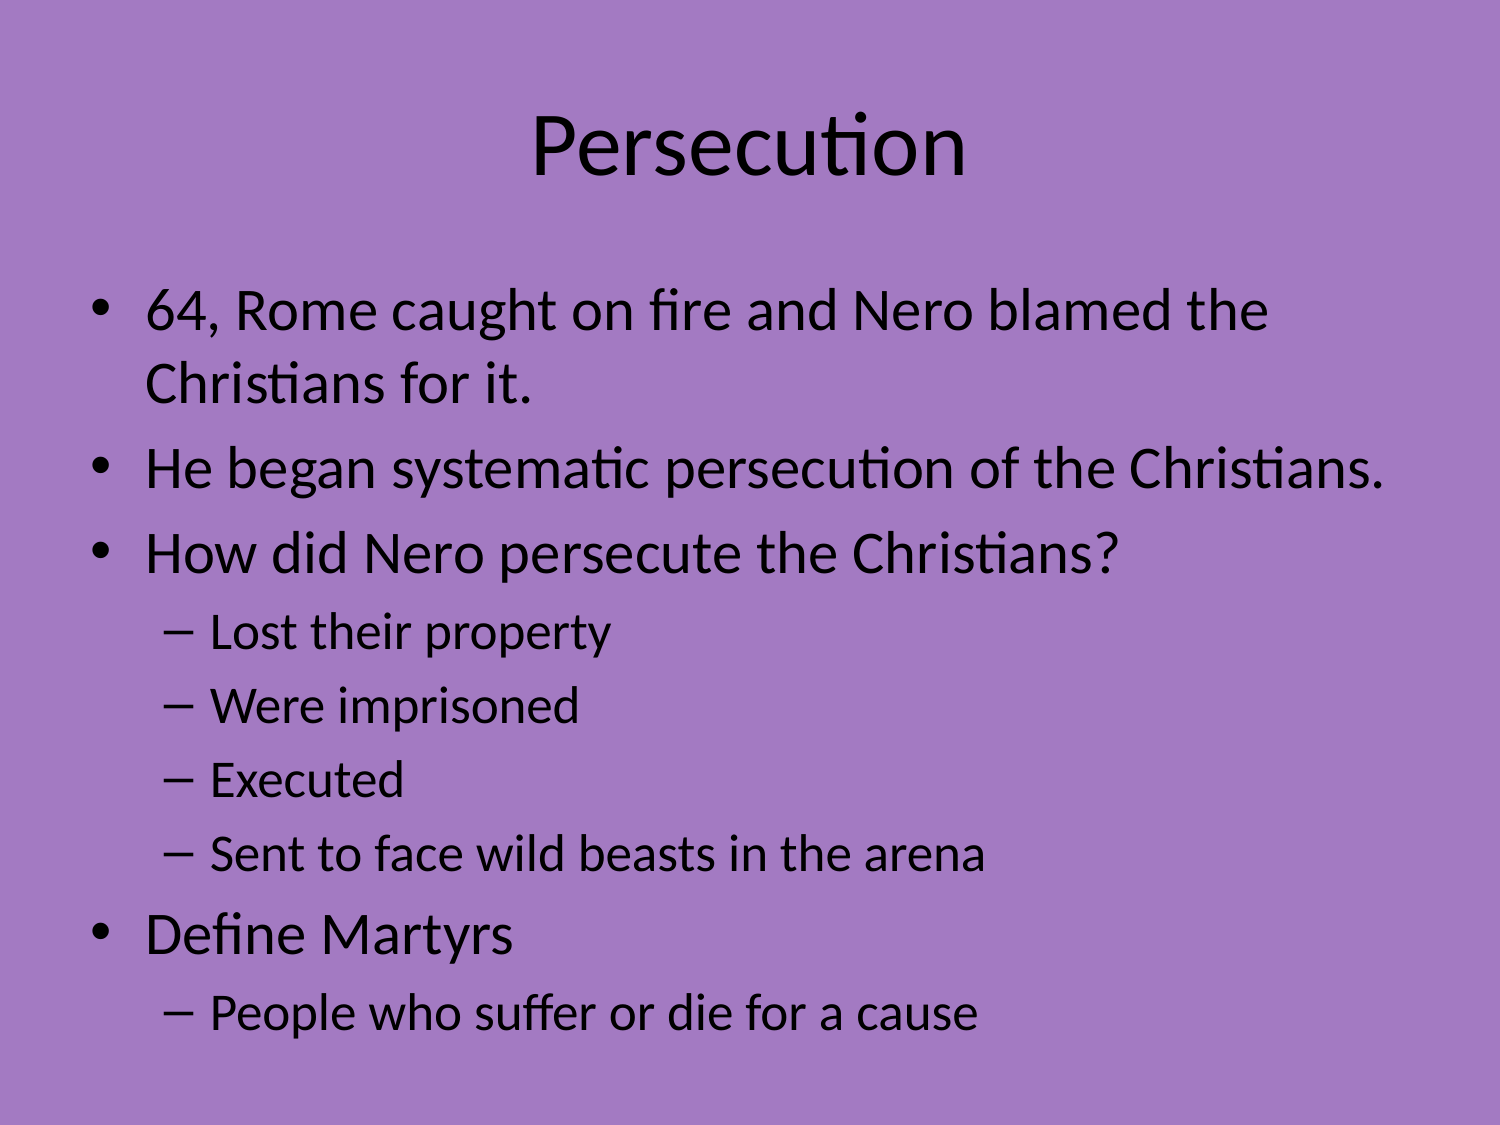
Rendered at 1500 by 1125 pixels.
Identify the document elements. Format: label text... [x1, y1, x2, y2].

title Persecution [75, 45, 1425, 233]
list 64, Rome caught on fire and Nero blamed the Christians for it. He began systematic persecution of the Christians. How did Nero persecute the Christians? Lost their property Were imprisoned Executed Sent to face wild beasts in the arena Define Martyrs People who suffer or die for a cause [75, 262, 1425, 1063]
